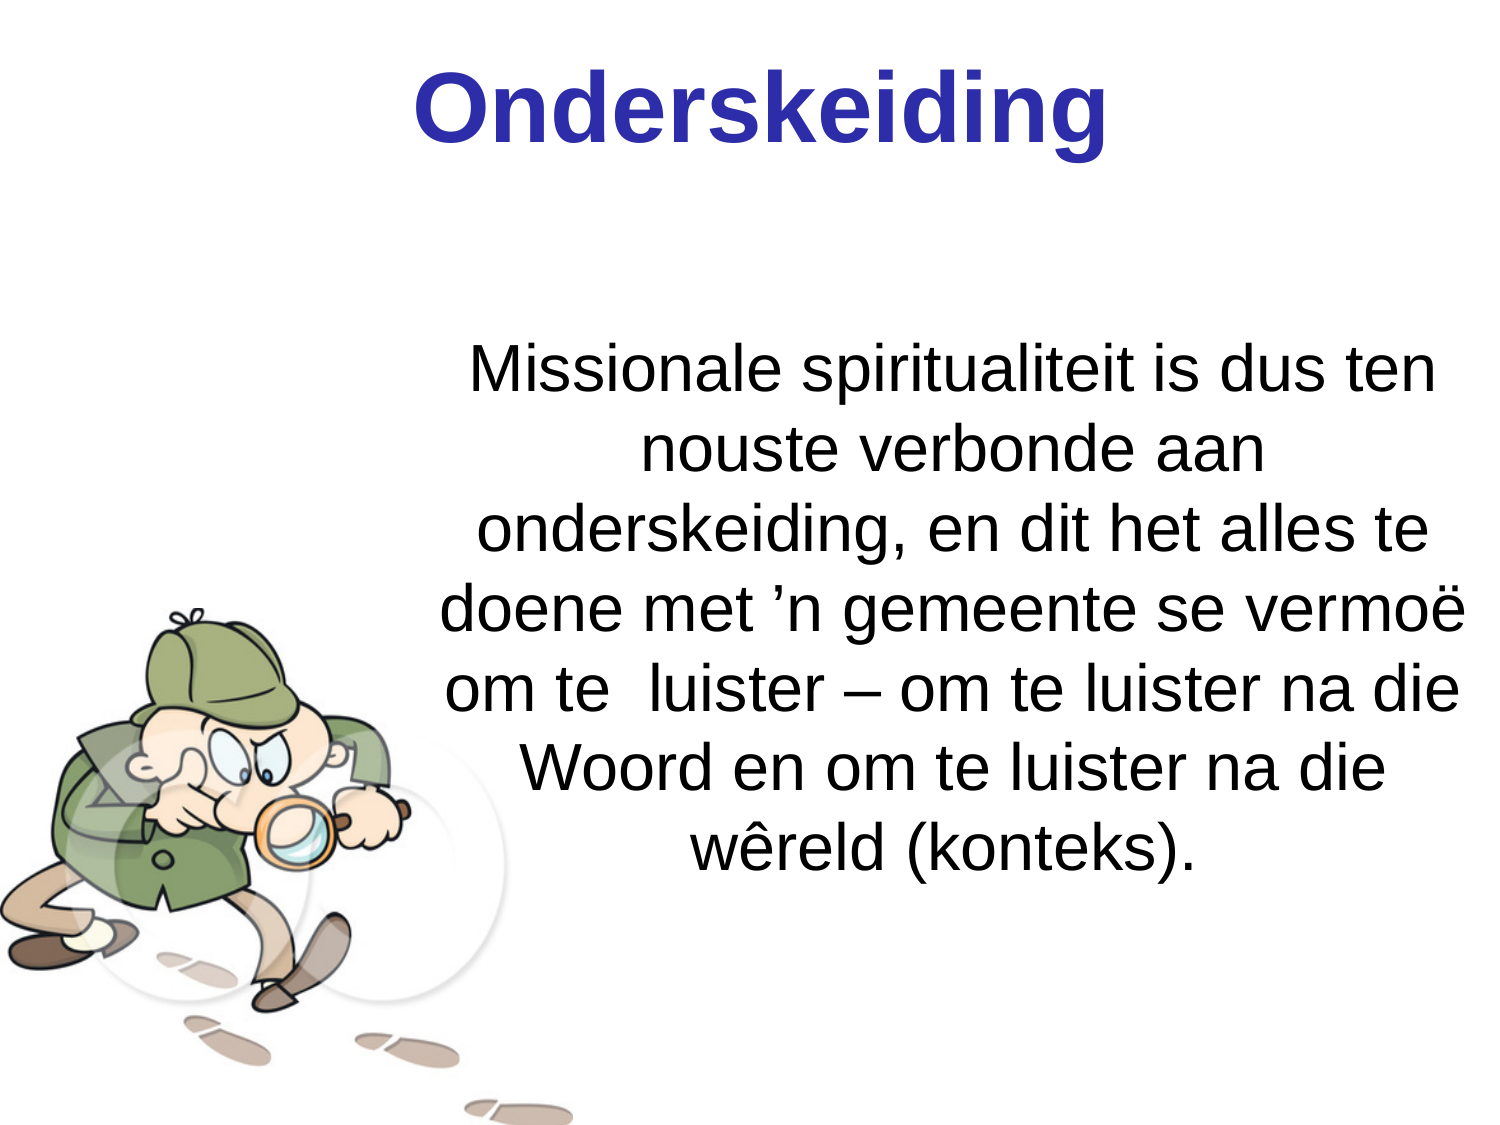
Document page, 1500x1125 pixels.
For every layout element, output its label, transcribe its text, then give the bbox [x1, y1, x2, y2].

picture [0, 607, 573, 1125]
title Missionale spiritualiteit is dus ten nouste verbonde aan onderskeiding, en dit het alles te doene met ’n gemeente se vermoë om te luister – om te luister na die Woord en om te luister na die wêreld (konteks). [407, 243, 1500, 1125]
text_box Onderskeiding [46, 35, 1477, 170]
